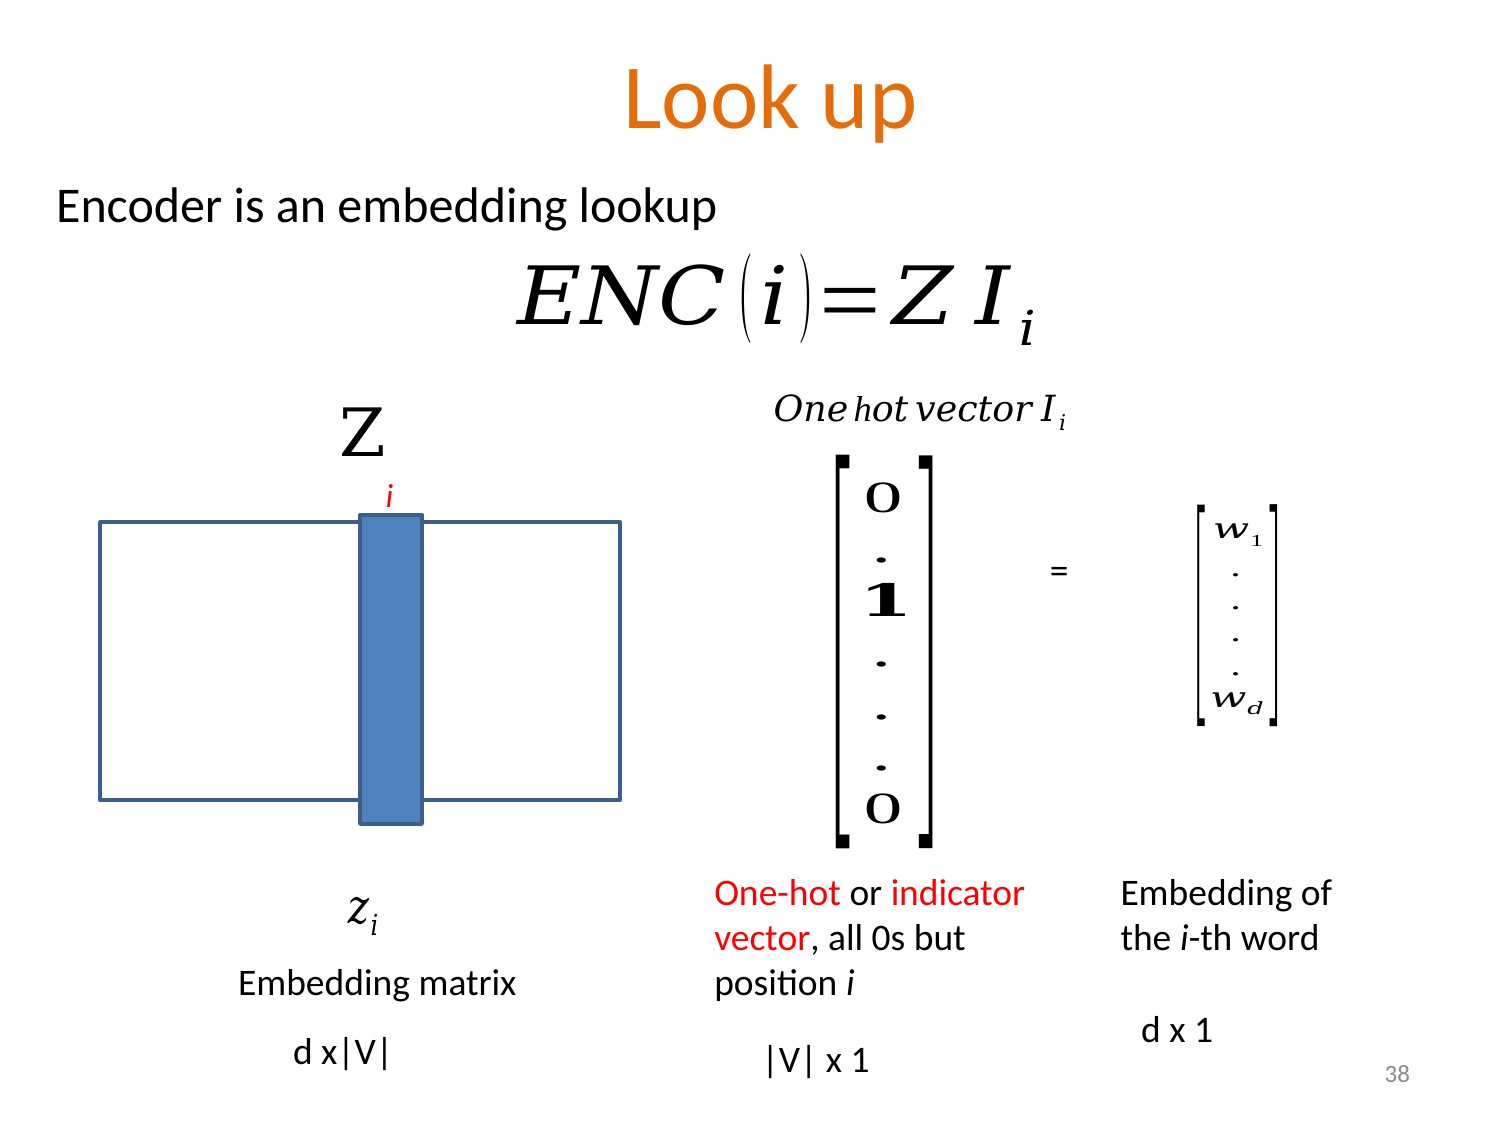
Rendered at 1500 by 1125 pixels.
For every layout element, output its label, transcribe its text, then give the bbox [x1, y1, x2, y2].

text_box d x 1 [1126, 997, 1304, 1057]
text_box |V| x 1 [746, 1027, 924, 1088]
text_box Z [324, 382, 585, 478]
text_box Embedding of the i-th word [1105, 860, 1496, 966]
text_box [358, 513, 424, 826]
text_box = [1035, 538, 1197, 599]
text_box [424, 520, 622, 802]
text_box Encoder is an embedding lookup [41, 165, 818, 241]
slide_number 38 [1074, 1042, 1425, 1103]
text_box One-hot or indicator vector, all 0s but position i [699, 860, 1050, 1011]
title Look up [76, 10, 1465, 173]
text_box i [370, 466, 409, 522]
text_box d x|V| [278, 1019, 456, 1080]
text_box Embedding matrix [223, 950, 590, 1011]
text_box [98, 520, 358, 802]
